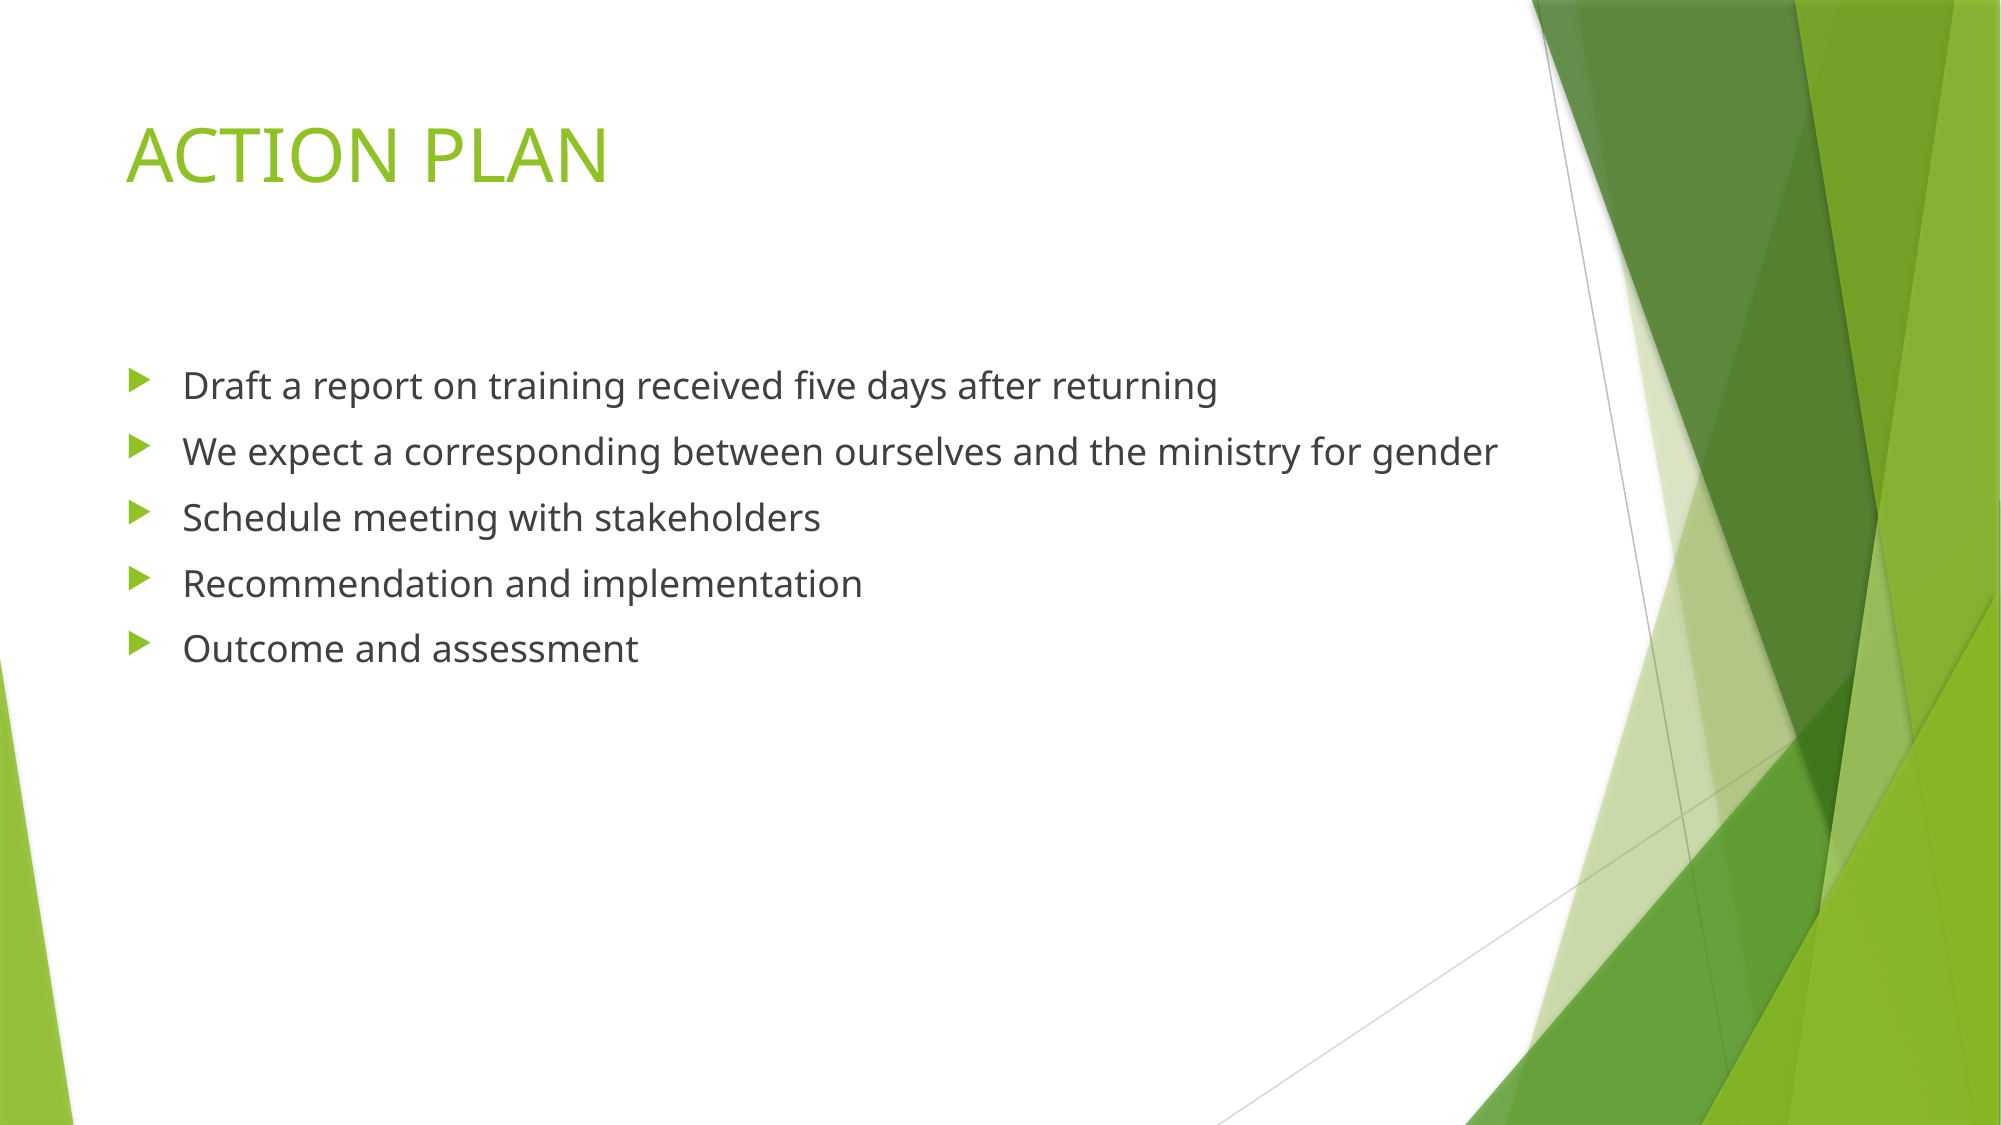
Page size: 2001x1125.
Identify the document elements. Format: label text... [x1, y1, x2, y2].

list Draft a report on training received five days after returning We expect a corresponding between ourselves and the ministry for gender Schedule meeting with stakeholders Recommendation and implementation Outcome and assessment [111, 354, 1522, 992]
title ACTION PLAN [111, 99, 1522, 317]
